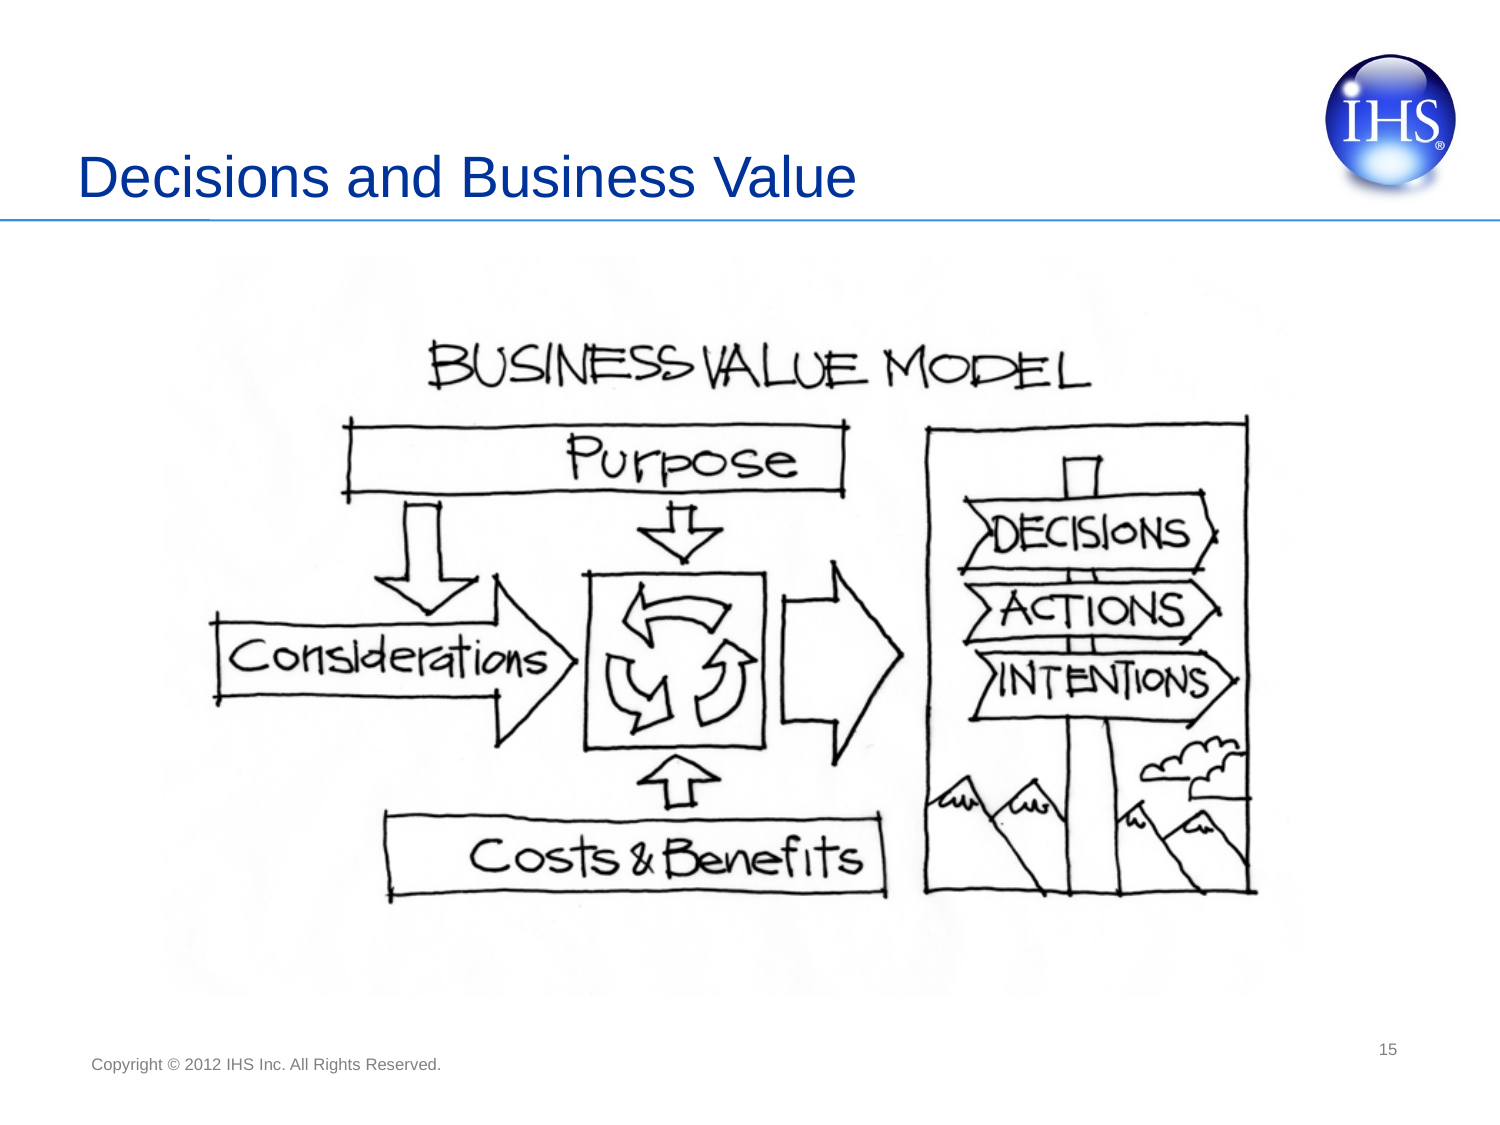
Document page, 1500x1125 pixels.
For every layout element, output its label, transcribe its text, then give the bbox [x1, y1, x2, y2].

picture [1318, 47, 1461, 205]
slide_number 15 [1262, 1015, 1413, 1067]
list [163, 256, 1306, 996]
title Decisions and Business Value [62, 30, 1297, 217]
